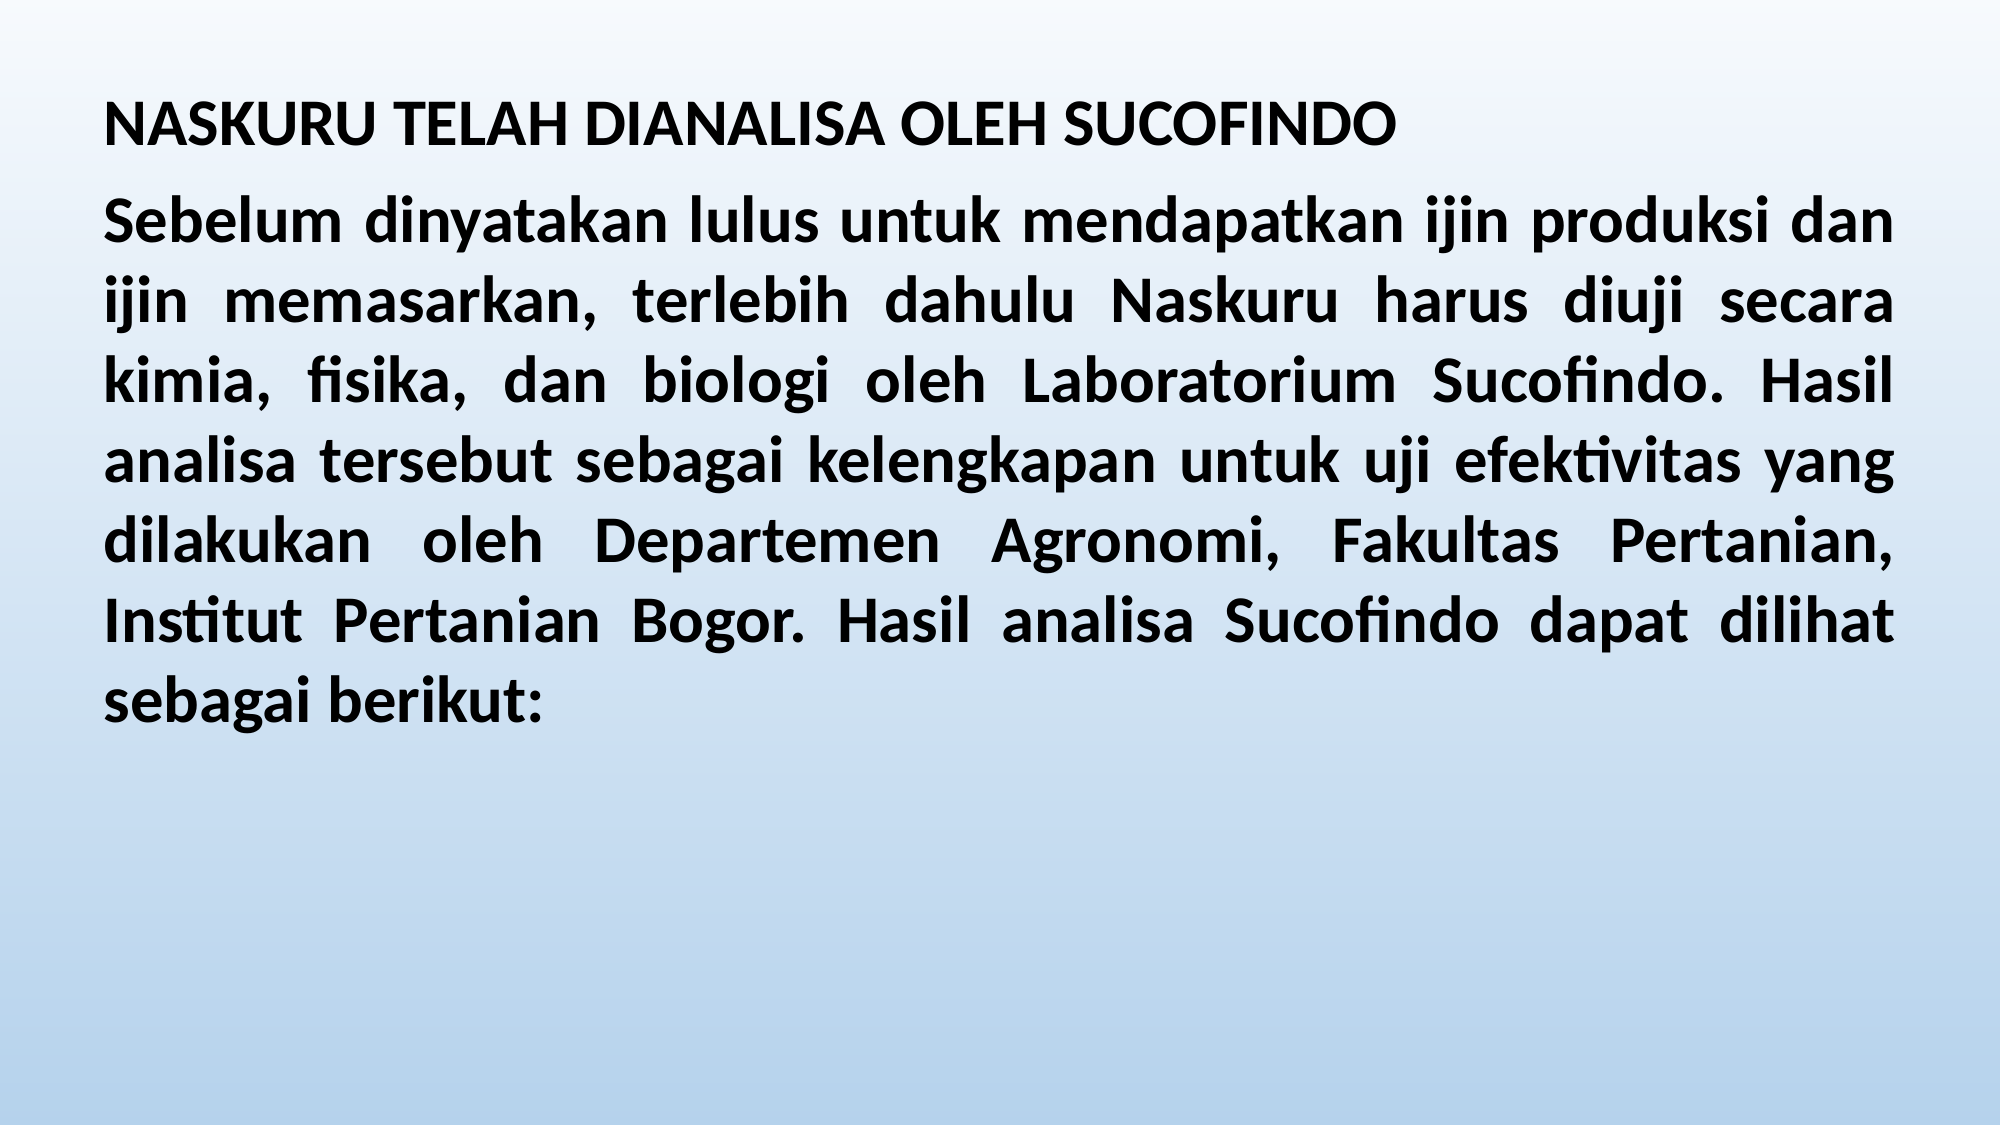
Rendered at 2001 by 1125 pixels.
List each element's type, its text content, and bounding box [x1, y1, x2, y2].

text_box NASKURU TELAH DIANALISA OLEH SUCOFINDO Sebelum dinyatakan lulus untuk mendapatkan ijin produksi dan ijin memasarkan, terlebih dahulu Naskuru harus diuji secara kimia, fisika, dan biologi oleh Laboratorium Sucofindo. Hasil analisa tersebut sebagai kelengkapan untuk uji efektivitas yang dilakukan oleh Departemen Agronomi, Fakultas Pertanian, Institut Pertanian Bogor. Hasil analisa Sucofindo dapat dilihat sebagai berikut: [88, 71, 1912, 743]
